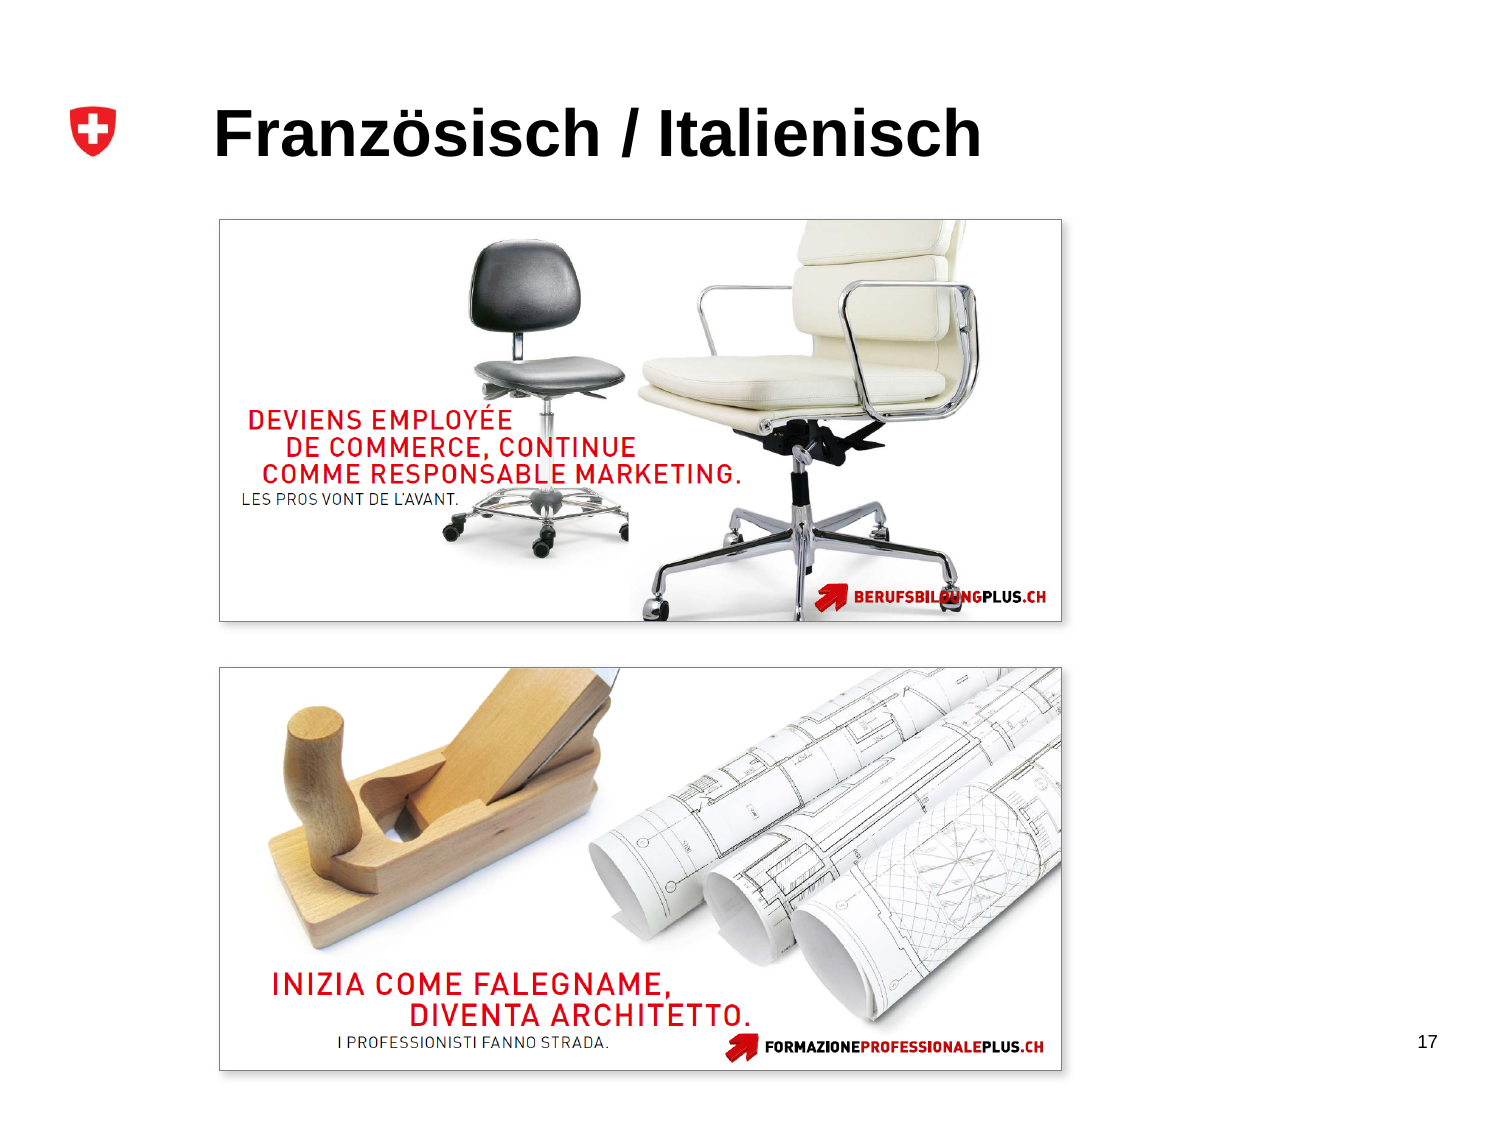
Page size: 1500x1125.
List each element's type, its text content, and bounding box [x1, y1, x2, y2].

picture [219, 667, 1062, 1071]
picture [219, 219, 1062, 622]
slide_number 17 [1086, 1019, 1454, 1080]
picture [70, 105, 119, 163]
title Französisch / Italienisch [199, 82, 1231, 200]
